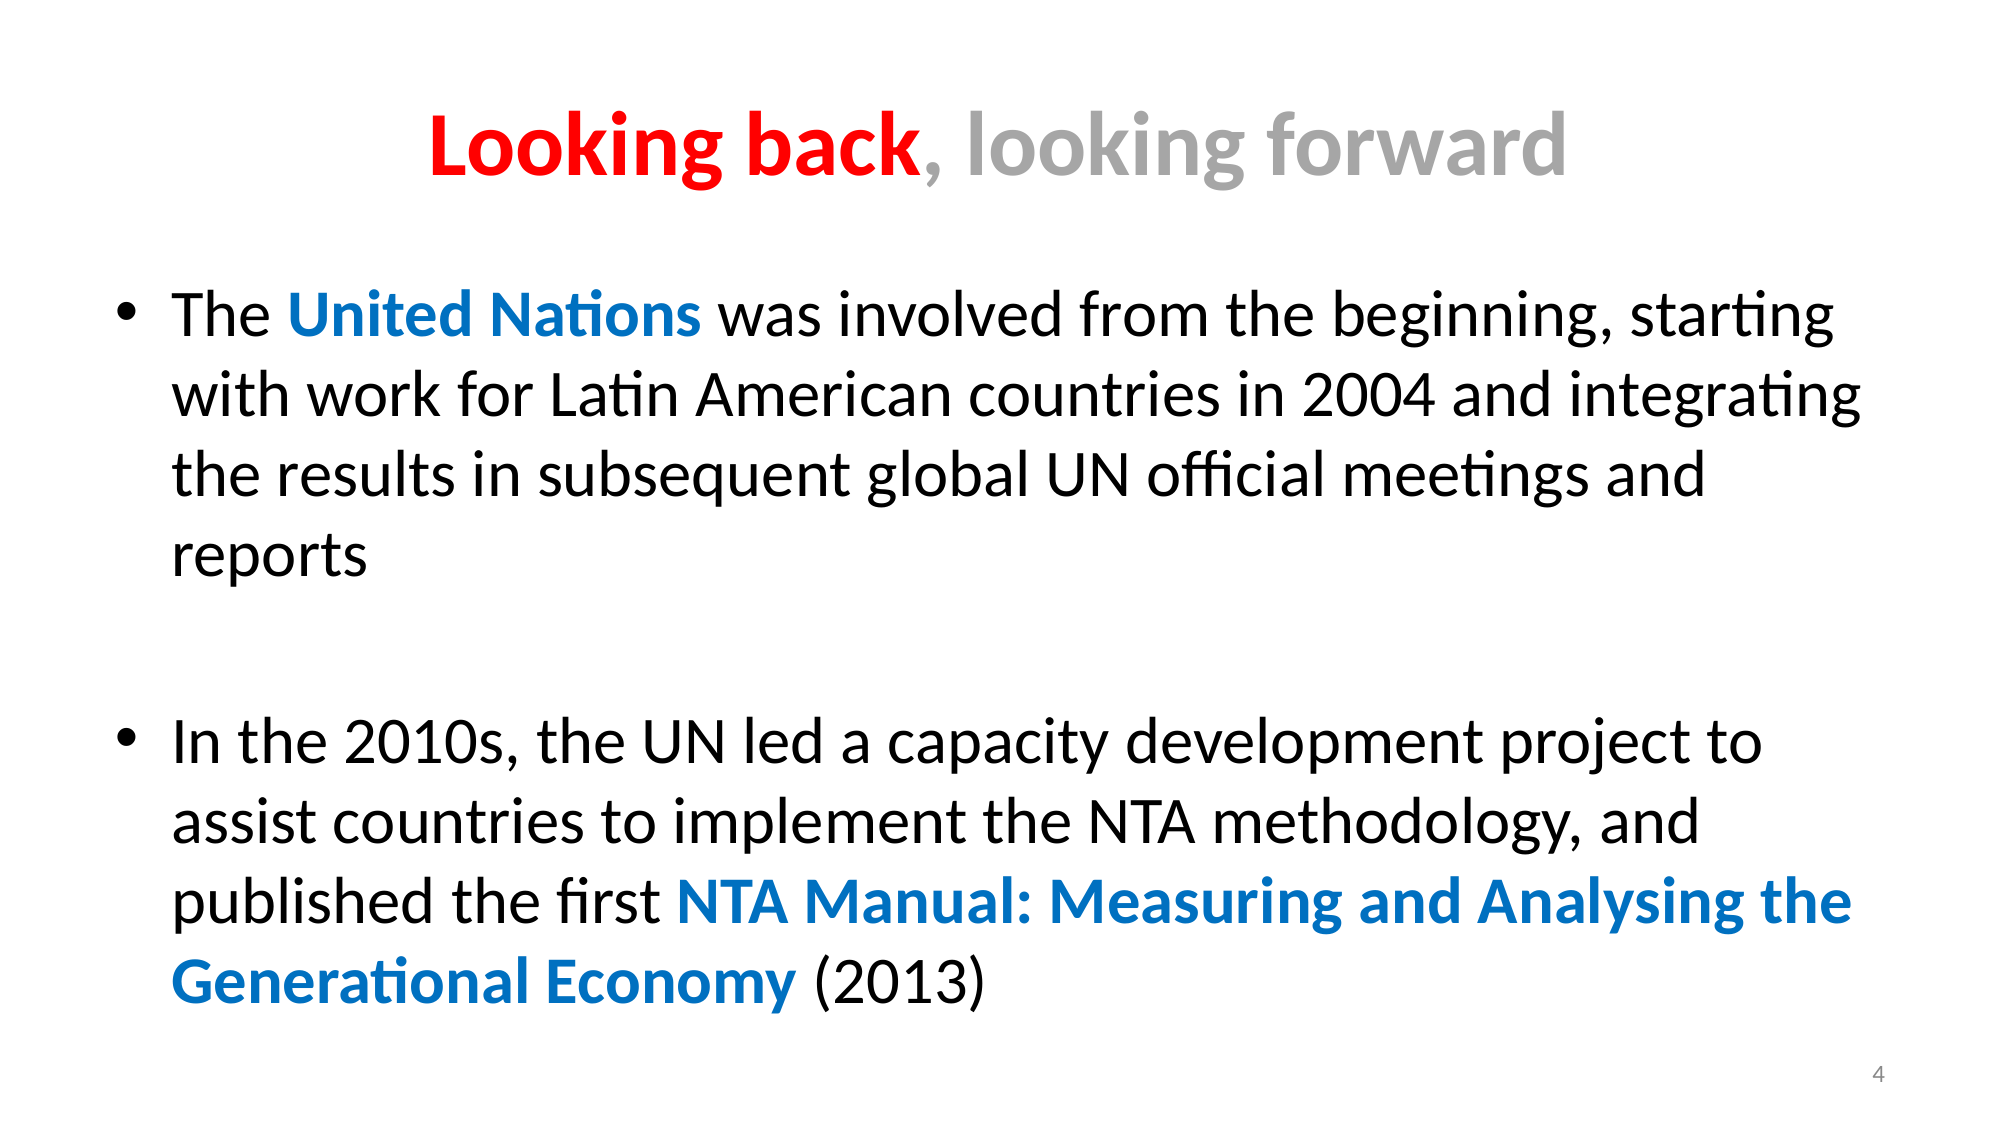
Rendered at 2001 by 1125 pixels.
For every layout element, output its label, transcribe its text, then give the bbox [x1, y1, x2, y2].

slide_number 4 [1433, 1042, 1900, 1103]
title Looking back, looking forward [99, 45, 1900, 233]
list The United Nations was involved from the beginning, starting with work for Latin American countries in 2004 and integrating the results in subsequent global UN official meetings and reports In the 2010s, the UN led a capacity development project to assist countries to implement the NTA methodology, and published the first NTA Manual: Measuring and Analysing the Generational Economy (2013) [99, 262, 1900, 1064]
